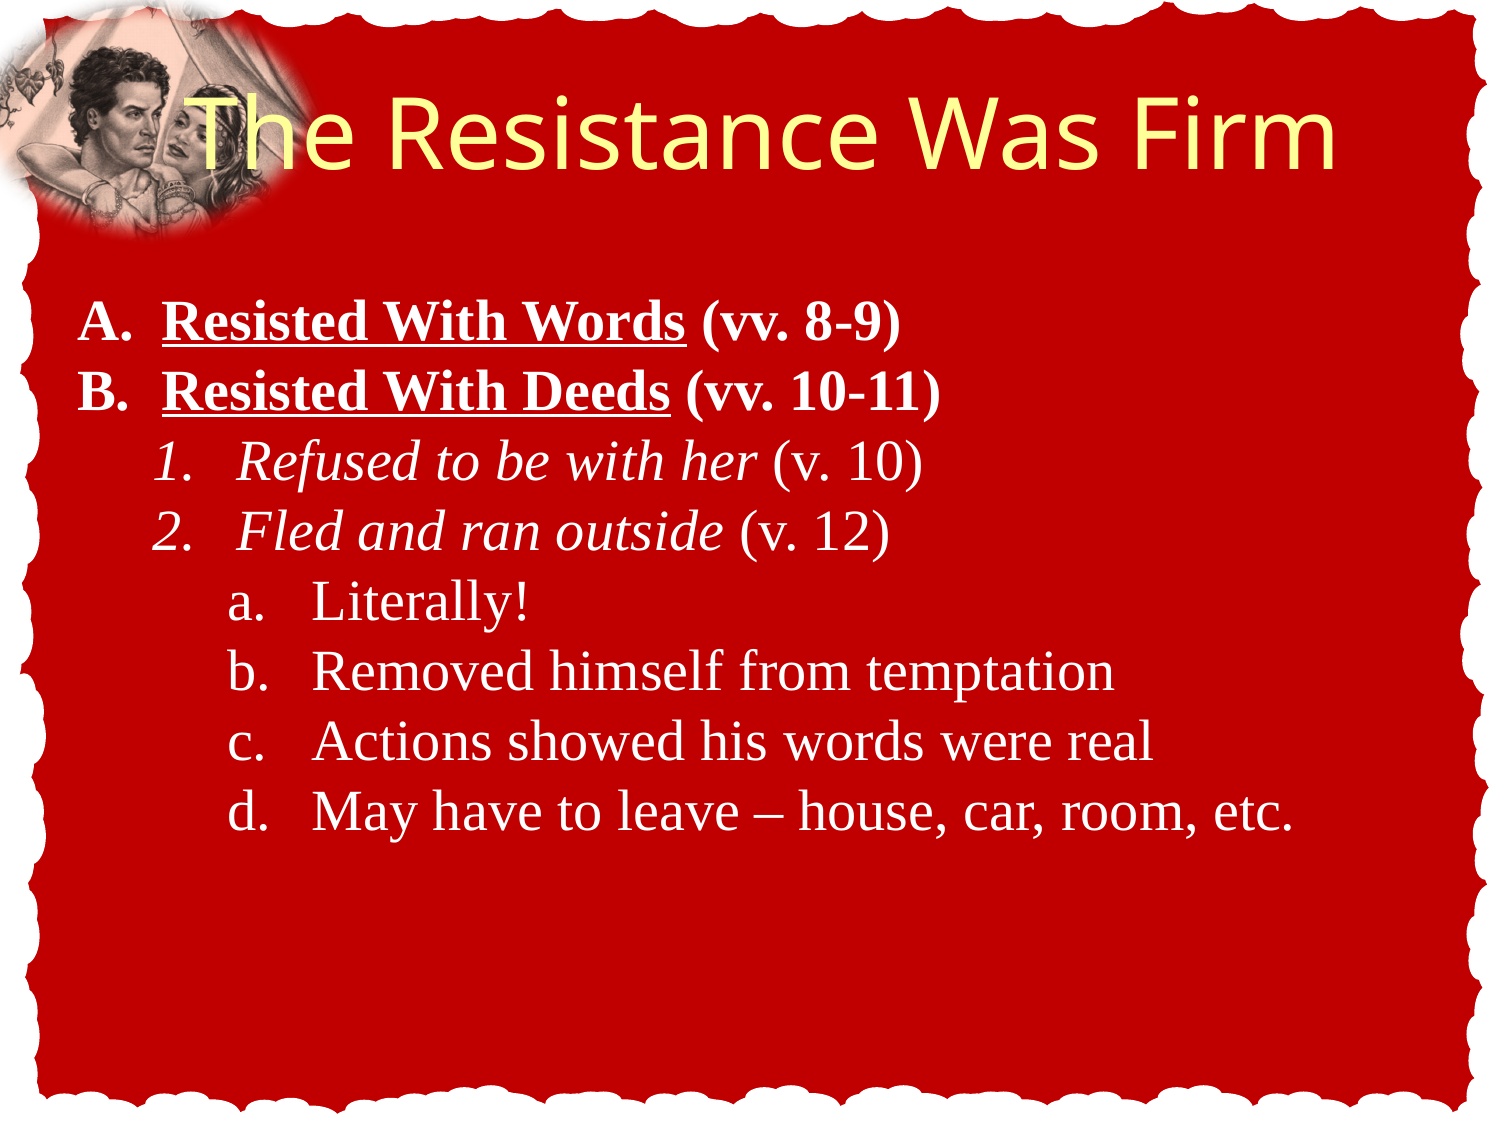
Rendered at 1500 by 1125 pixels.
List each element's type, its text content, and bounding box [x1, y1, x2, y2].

text_box Resisted With Words (vv. 8-9) Resisted With Deeds (vv. 10-11) Refused to be with her (v. 10) Fled and ran outside (v. 12) Literally! Removed himself from temptation Actions showed his words were real May have to leave – house, car, room, etc. [62, 274, 1500, 850]
text_box The Resistance Was Firm [334, 62, 1363, 198]
picture [0, 0, 330, 248]
